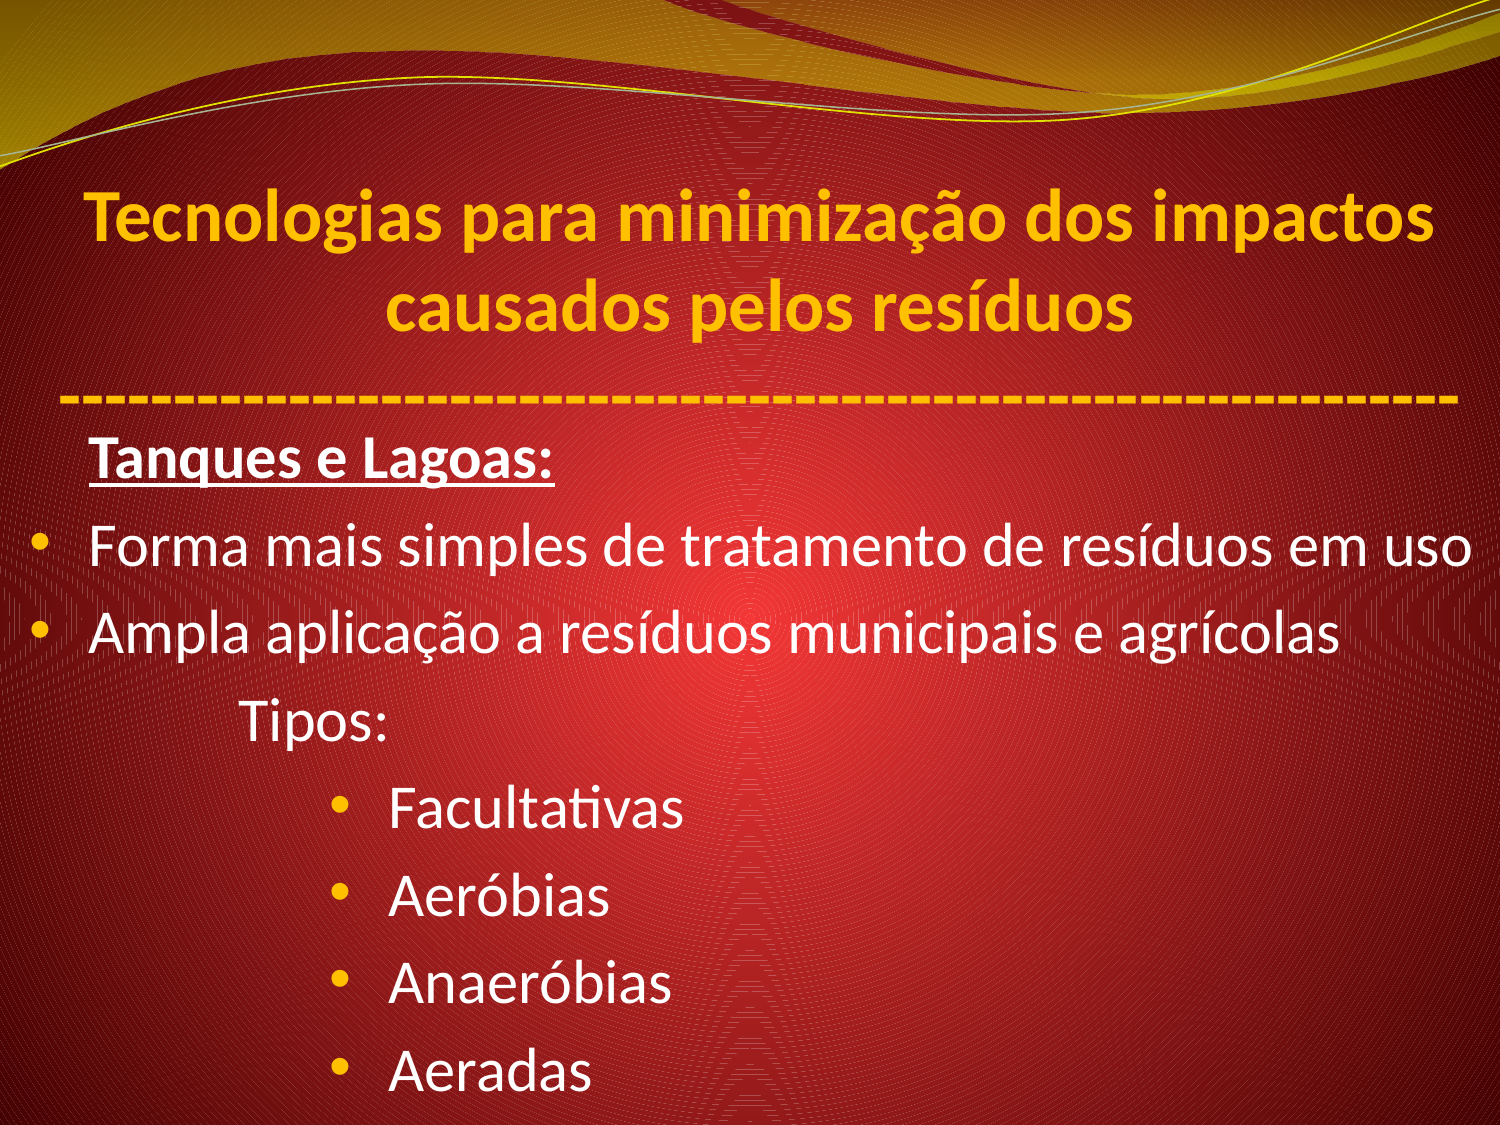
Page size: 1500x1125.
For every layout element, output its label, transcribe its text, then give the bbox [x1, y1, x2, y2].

text_box Tecnologias para minimização dos impactos causados pelos resíduos ------------------------------------------------------------- [53, 193, 1471, 409]
text_box Tanques e Lagoas: Forma mais simples de tratamento de resíduos em uso Ampla aplicação a resíduos municipais e agrícolas Tipos: Facultativas Aeróbias Anaeróbias Aeradas [0, 408, 1500, 1111]
